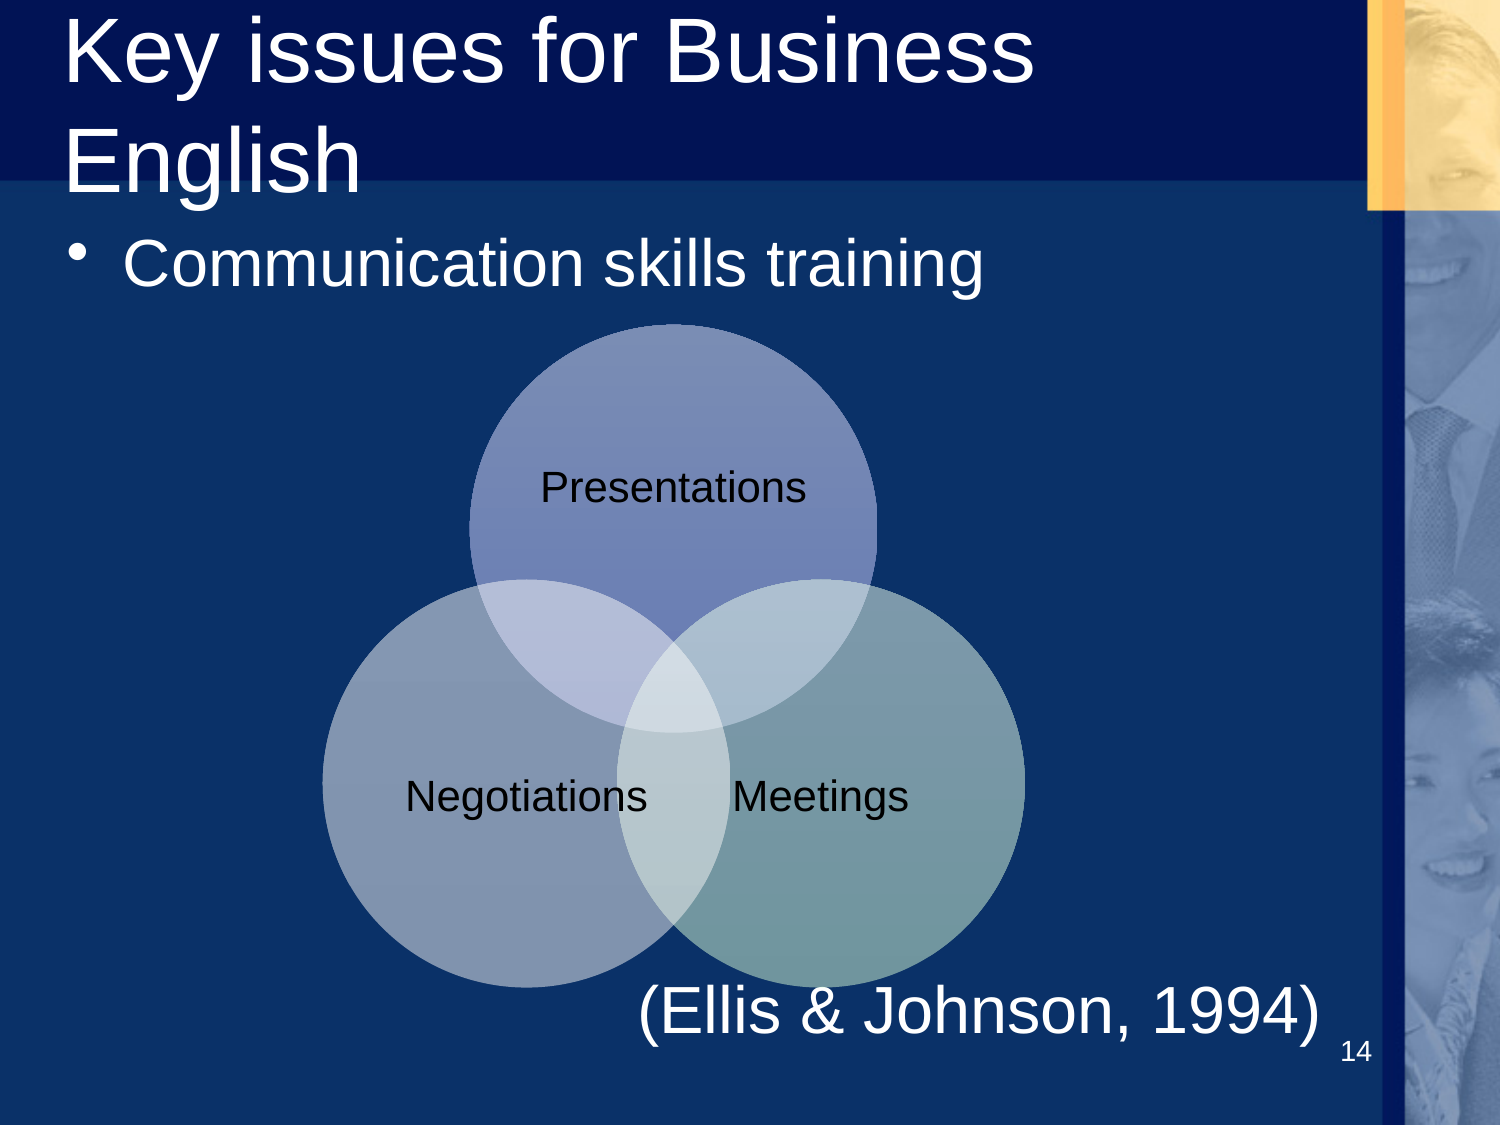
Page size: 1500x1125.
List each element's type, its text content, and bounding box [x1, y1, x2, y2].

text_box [163, 316, 1184, 997]
list Communication skills training (Ellis & Johnson, 1994) [51, 212, 1338, 1013]
title Key issues for Business English [47, 14, 1326, 188]
slide_number 14 [1074, 1024, 1388, 1101]
picture [0, 0, 1500, 1125]
